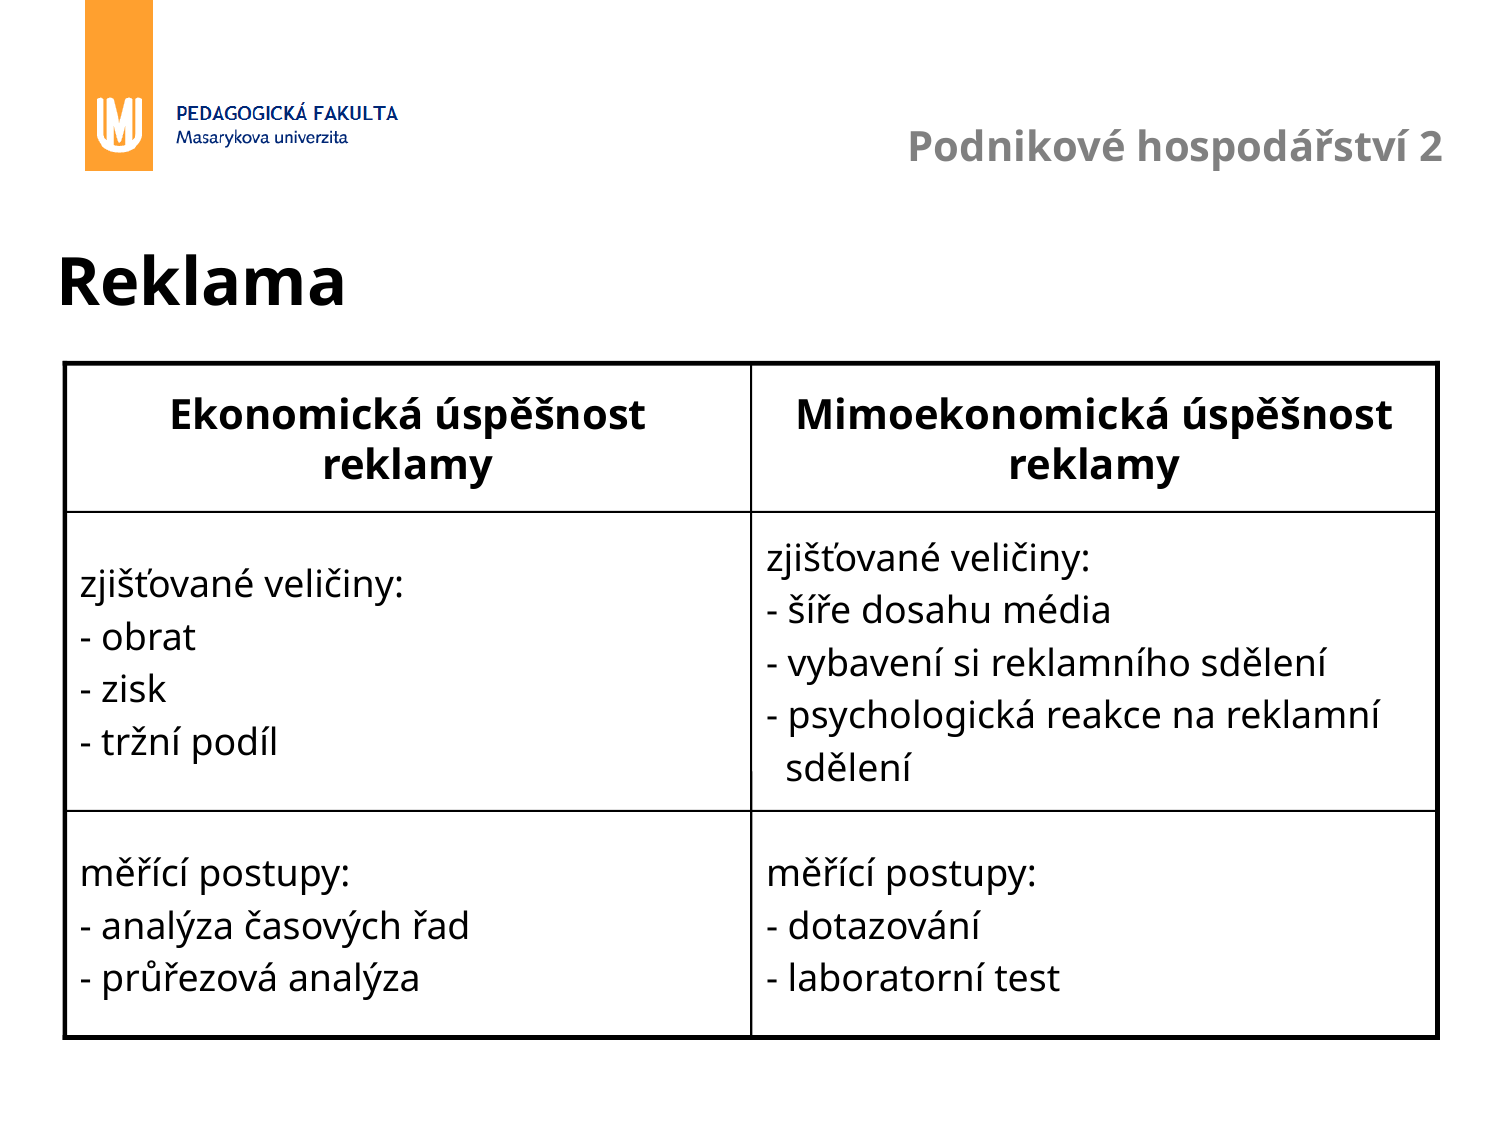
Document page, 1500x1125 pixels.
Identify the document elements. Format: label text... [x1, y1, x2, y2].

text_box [64, 363, 1438, 1038]
text_box Podnikové hospodářství 2 [513, 29, 1459, 178]
title Reklama [41, 219, 1459, 337]
picture [0, 0, 457, 178]
